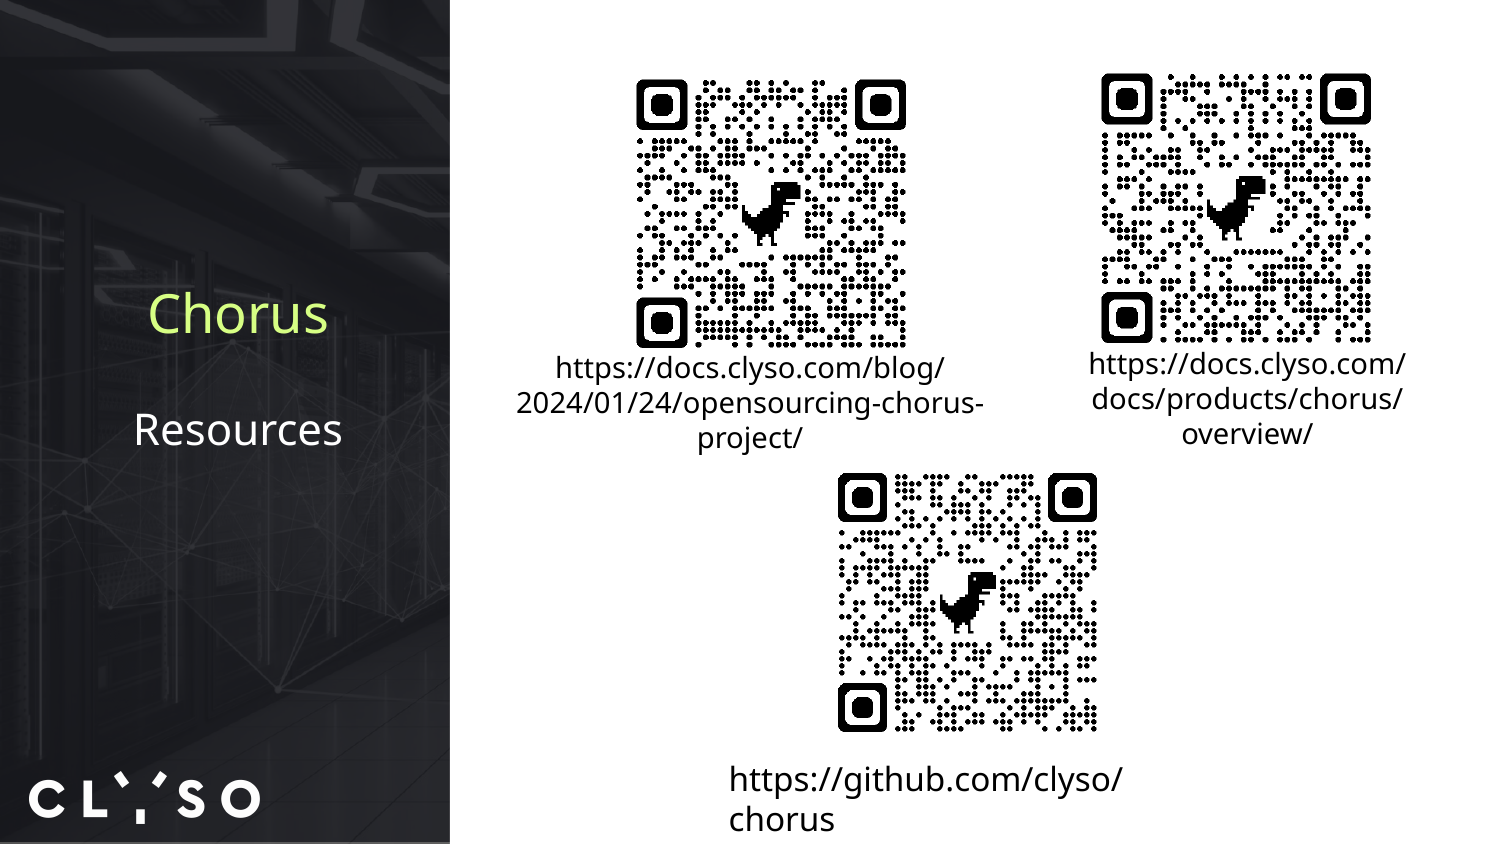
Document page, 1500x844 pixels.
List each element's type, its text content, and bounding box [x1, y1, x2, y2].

title Chorus [43, 85, 433, 360]
picture [607, 50, 935, 378]
text_box https://github.com/clyso/chorus [713, 742, 1205, 815]
text_box https://docs.clyso.com/docs/products/chorus/overview/ [1052, 386, 1443, 410]
picture [29, 771, 260, 824]
picture [810, 445, 1126, 760]
subtitle Resources [43, 386, 433, 589]
picture [1072, 44, 1400, 372]
text_box https://docs.clyso.com/blog/2024/01/24/opensourcing-chorus-project/ [498, 417, 1003, 441]
